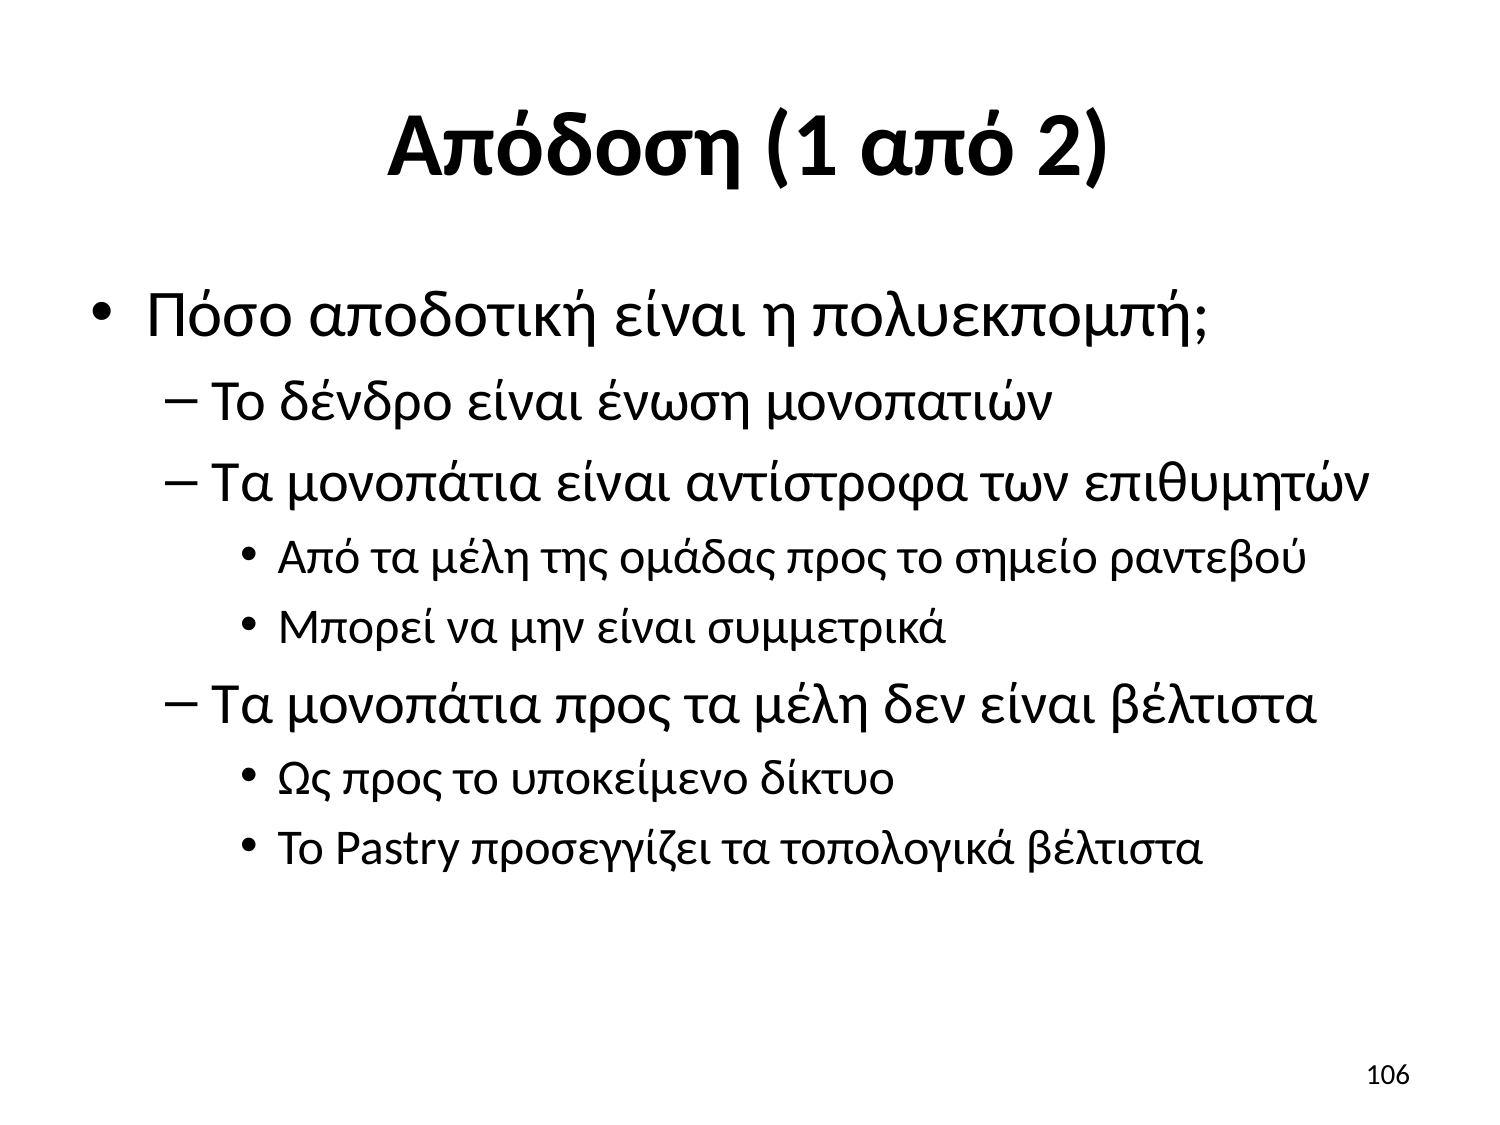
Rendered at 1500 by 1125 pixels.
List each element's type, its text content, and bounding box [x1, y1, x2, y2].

slide_number 106 [1074, 1042, 1425, 1103]
title Απόδοση (1 από 2) [75, 45, 1425, 233]
list Πόσο αποδοτική είναι η πολυεκπομπή; Το δένδρο είναι ένωση μονοπατιών Τα μονοπάτια είναι αντίστροφα των επιθυμητών Από τα μέλη της ομάδας προς το σημείο ραντεβού Μπορεί να μην είναι συμμετρικά Τα μονοπάτια προς τα μέλη δεν είναι βέλτιστα Ως προς το υποκείμενο δίκτυο Το Pastry προσεγγίζει τα τοπολογικά βέλτιστα [75, 262, 1425, 1005]
